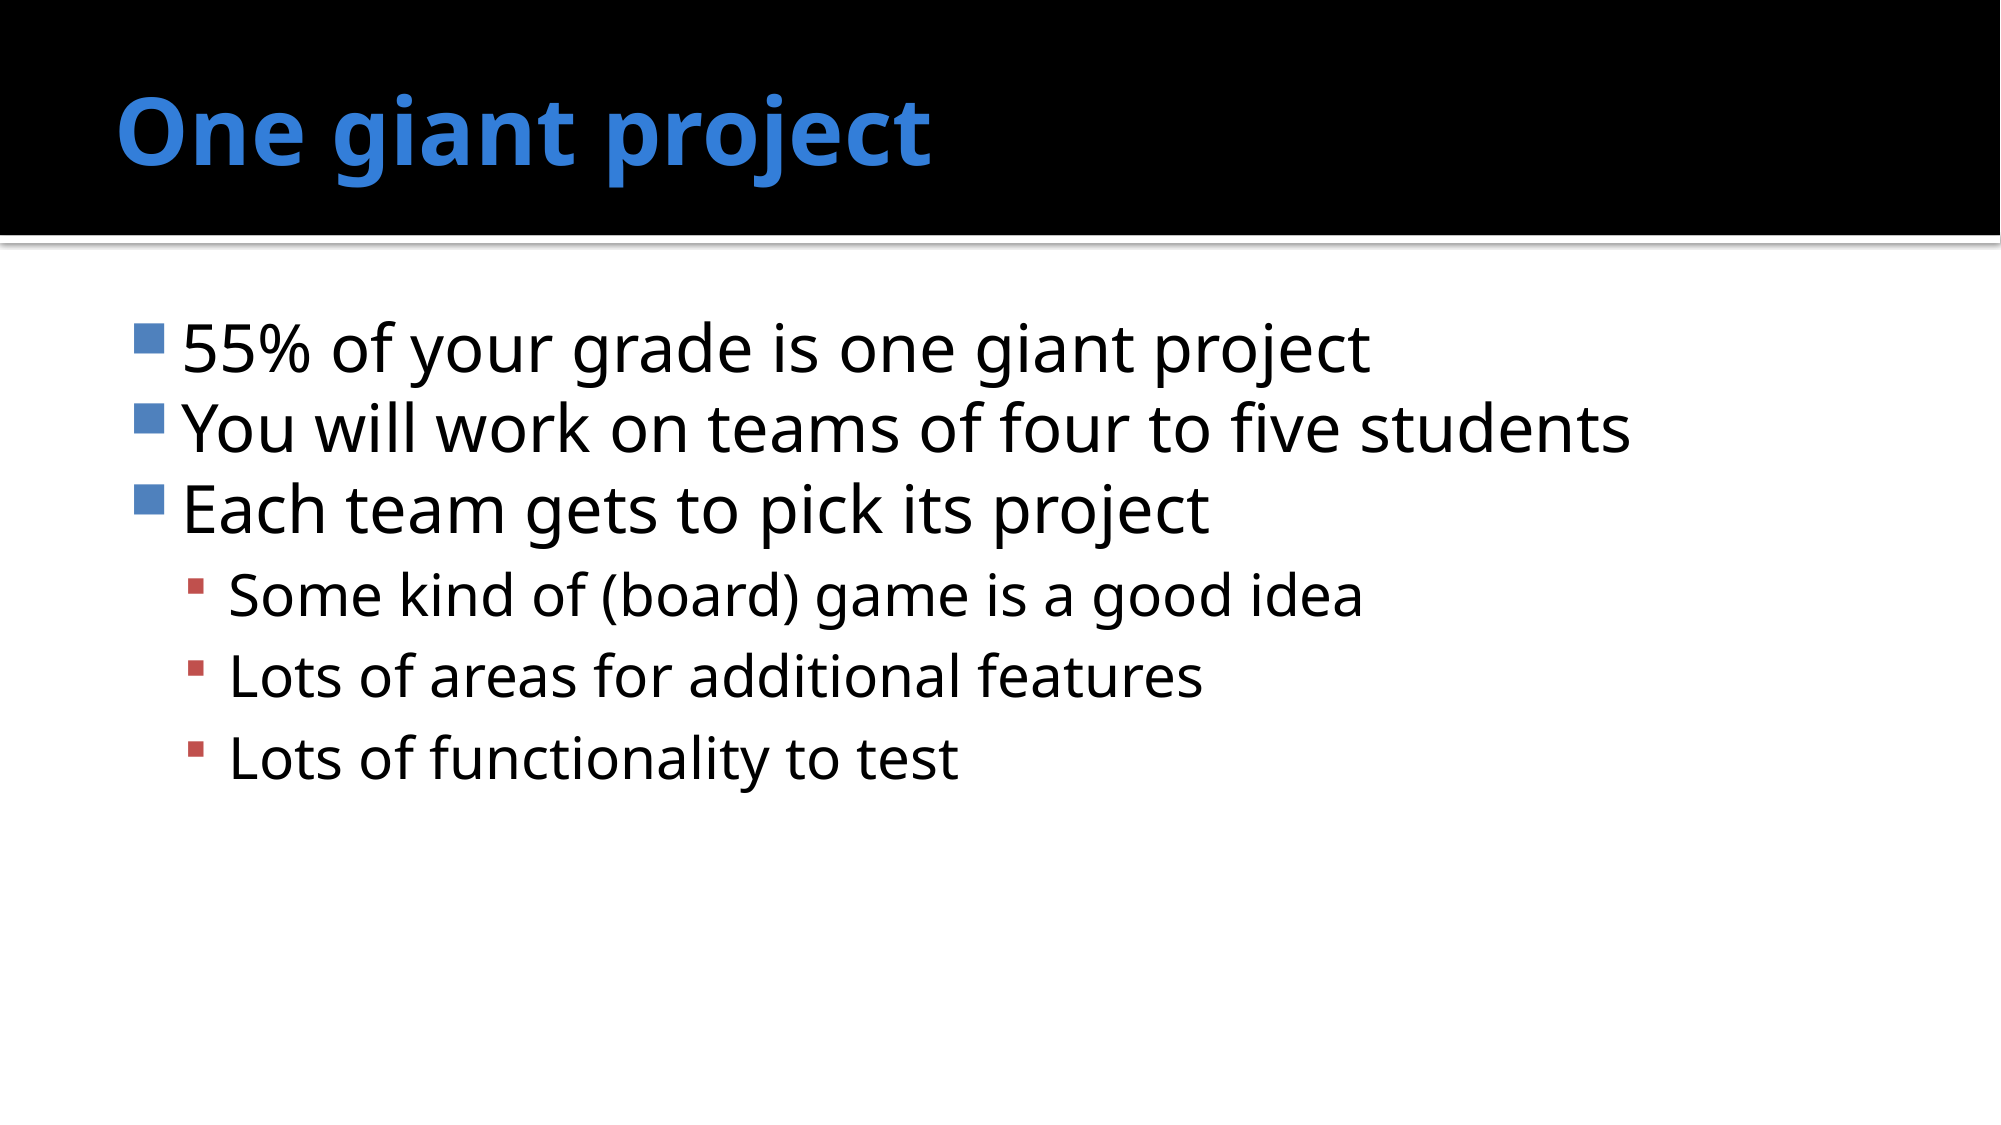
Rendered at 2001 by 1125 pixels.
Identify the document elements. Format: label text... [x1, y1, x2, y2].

list 55% of your grade is one giant project You will work on teams of four to five students Each team gets to pick its project Some kind of (board) game is a good idea Lots of areas for additional features Lots of functionality to test [99, 291, 1900, 1050]
title One giant project [99, 25, 1900, 231]
